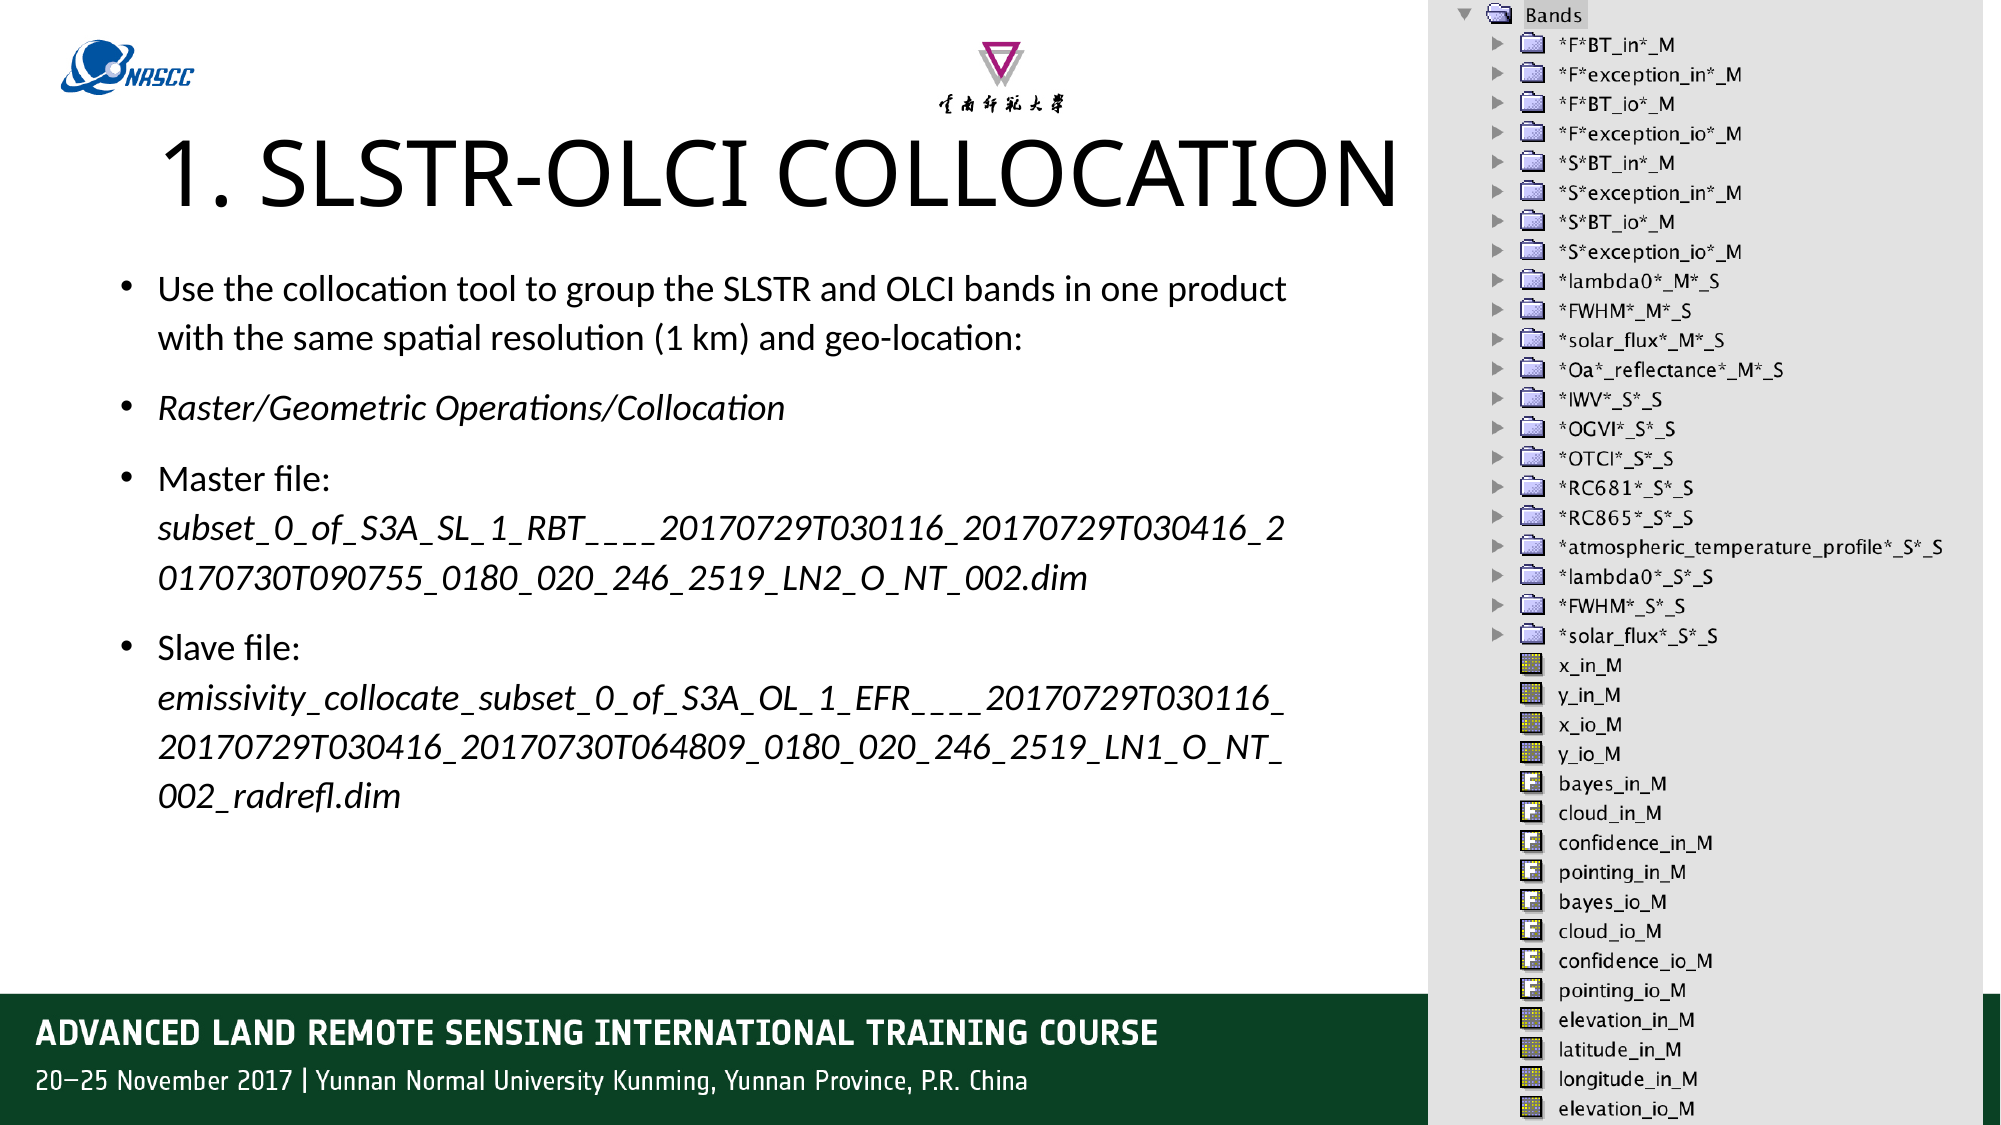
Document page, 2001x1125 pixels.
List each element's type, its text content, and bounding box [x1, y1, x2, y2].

title 1. SLSTR-OLCI COLLOCATION [137, 117, 1428, 278]
list Use the collocation tool to group the SLSTR and OLCI bands in one product with the same spatial resolution (1 km) and geo-location: Raster/Geometric Operations/Collocation Master file: subset_0_of_S3A_SL_1_RBT____20170729T030116_20170729T030416_20170730T090755_0180_020_246_2519_LN2_O_NT_002.dim Slave file: emissivity_collocate_subset_0_of_S3A_OL_1_EFR____20170729T030116_20170729T030416_20170730T064809_0180_020_246_2519_LN1_O_NT_002_radrefl.dim [99, 249, 1315, 912]
picture [0, 0, 2001, 1125]
